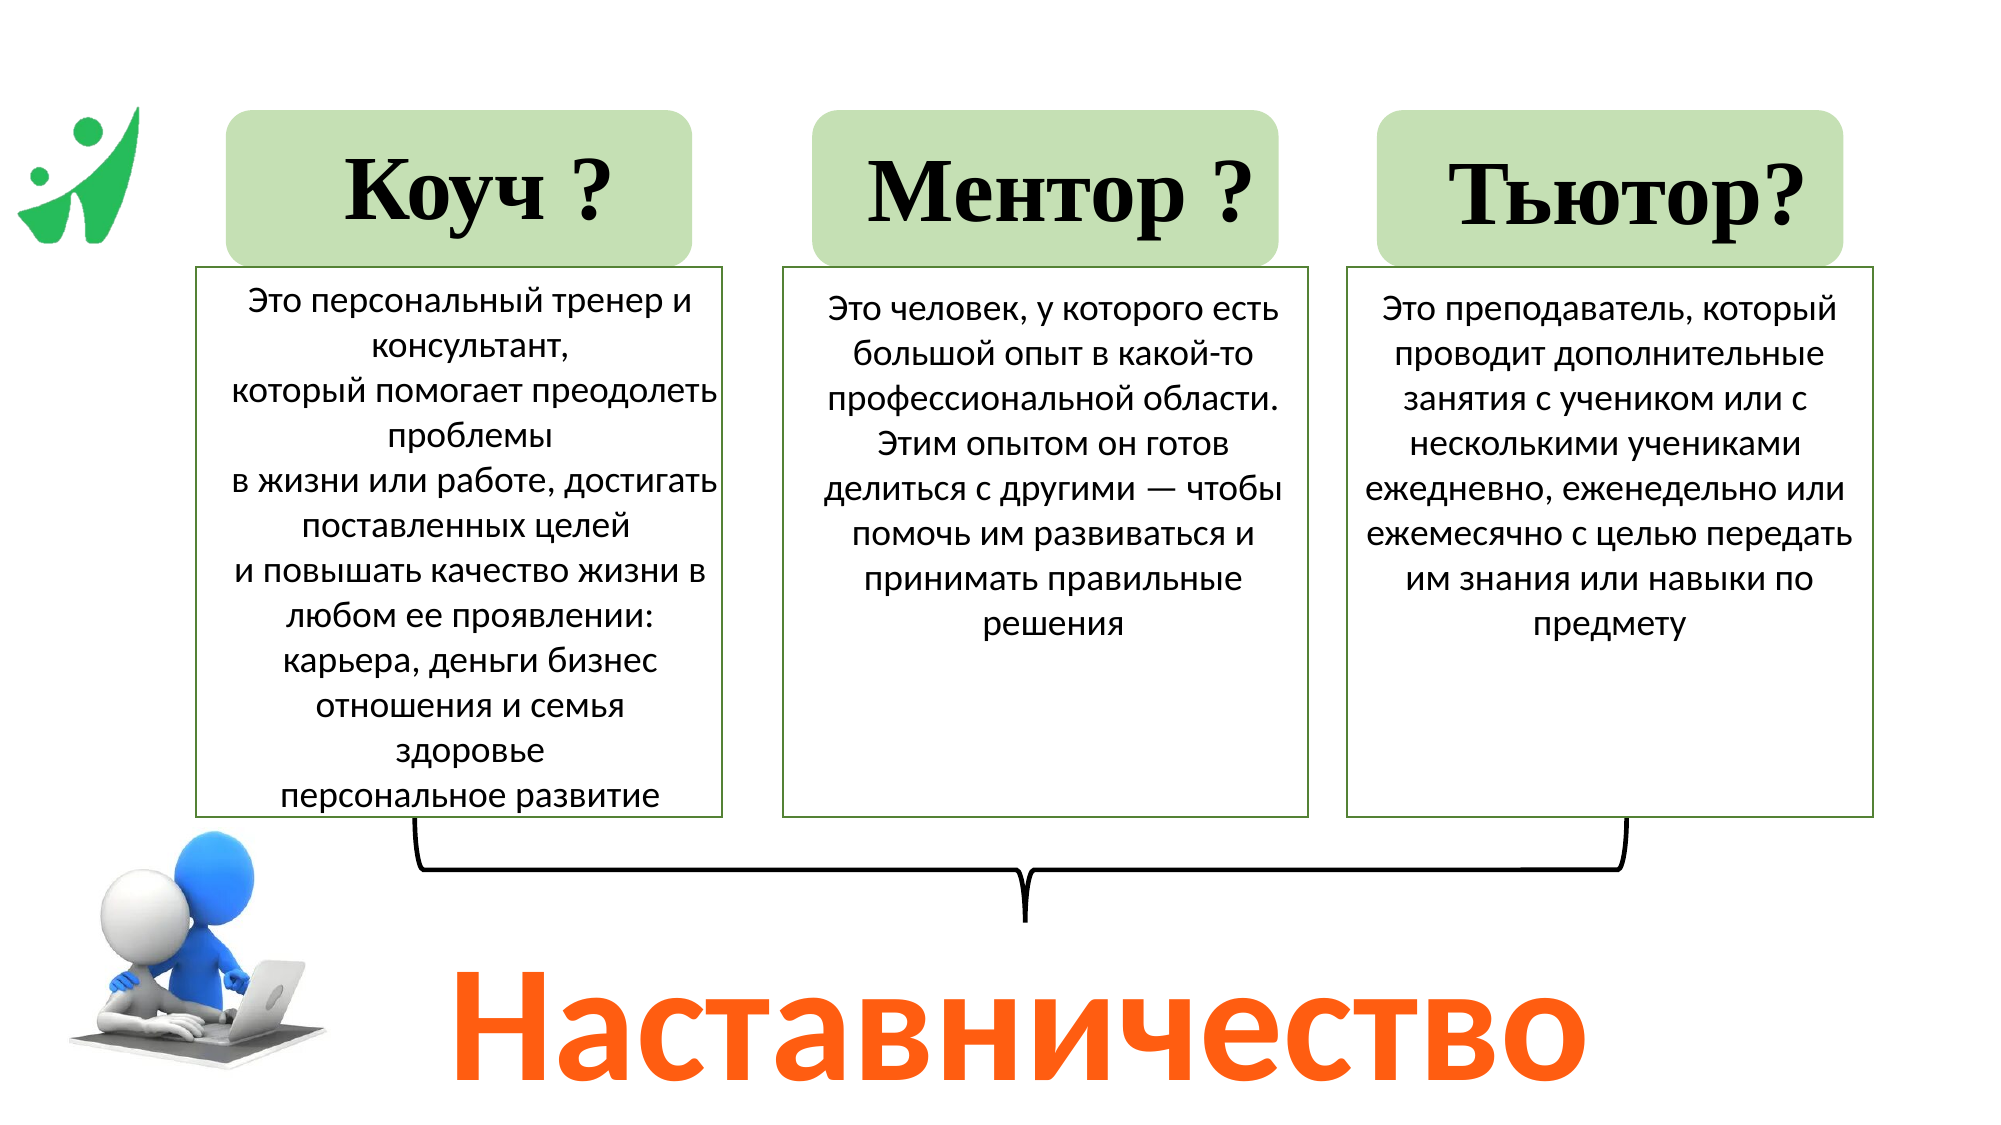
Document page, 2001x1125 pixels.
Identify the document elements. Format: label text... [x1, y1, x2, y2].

text_box Коуч ? [329, 120, 631, 246]
text_box Это человек, у которого есть большой опыт в какой-то профессиональной области. Этим опытом он готов делиться с другими — чтобы помочь им развиваться и принимать правильные решения [804, 275, 1303, 651]
text_box [1375, 109, 1845, 266]
text_box [1346, 266, 1874, 818]
picture [0, 92, 322, 285]
text_box Это персональный тренер и консультант, который помогает преодолеть проблемы в жизни или работе, достигать поставленных целей и повышать качество жизни в любом ее проявлении: карьера, деньги бизнес отношения и семья здоровье персональное развитие [196, 267, 745, 822]
text_box [224, 109, 694, 266]
text_box Ментор ? [853, 122, 1272, 247]
text_box [195, 266, 723, 818]
text_box [811, 109, 1280, 266]
text_box [414, 817, 1628, 905]
text_box Наставничество [414, 905, 1627, 1121]
text_box [782, 266, 1309, 818]
text_box Тьютор? [1433, 125, 1824, 251]
text_box Это преподаватель, который проводит дополнительные занятия с учеником или с несколькими учениками ежедневно, еженедельно или ежемесячно с целью передать им знания или навыки по предмету [1350, 275, 1870, 651]
picture [29, 827, 364, 1078]
